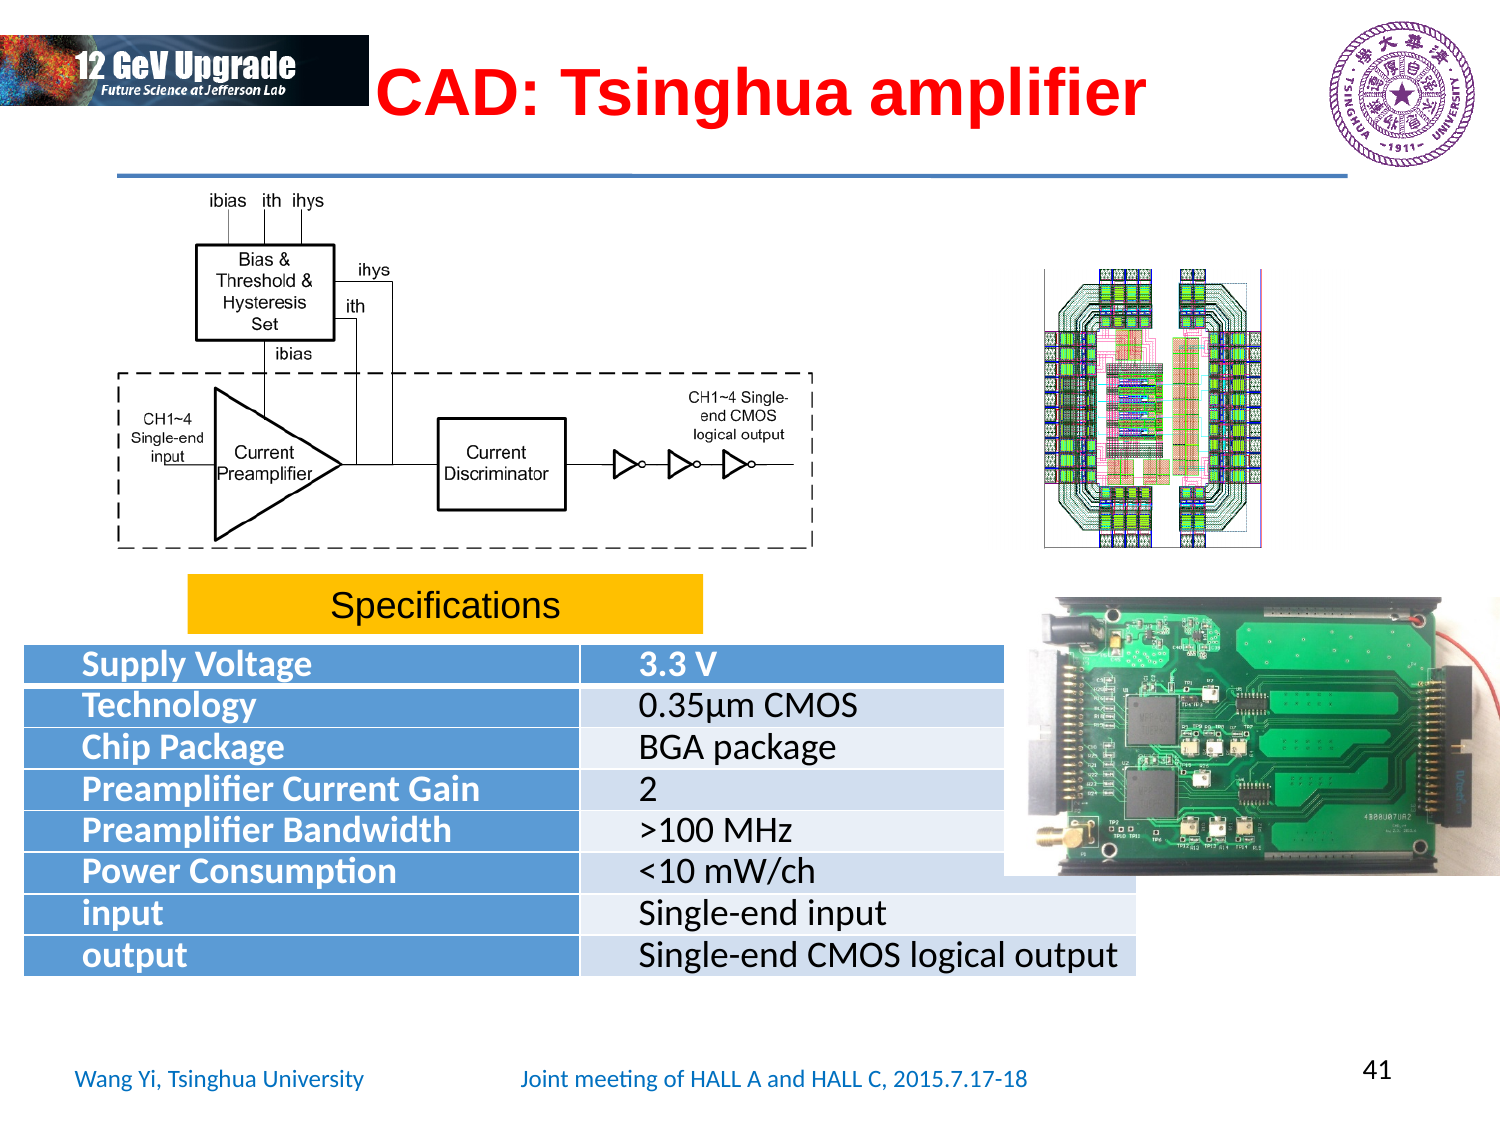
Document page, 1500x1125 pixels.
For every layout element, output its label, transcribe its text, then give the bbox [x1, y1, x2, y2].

table_header 3.3 V [581, 645, 999, 683]
table_cell BGA package [581, 728, 999, 768]
table_cell >100 MHz [581, 811, 999, 851]
table_cell Preamplifier Current Gain [24, 770, 579, 810]
picture [1004, 597, 1500, 876]
table_cell Chip Package [24, 728, 579, 768]
table_cell output [24, 936, 579, 976]
table_header Supply Voltage [24, 645, 579, 683]
table_cell 2 [581, 770, 999, 810]
table_cell Single-end CMOS logical output [581, 936, 1136, 976]
picture [1325, 18, 1478, 169]
slide_number 41 [1347, 1042, 1425, 1103]
picture [0, 35, 175, 106]
table_cell Preamplifier Bandwidth [24, 811, 579, 851]
table_cell input [24, 895, 579, 934]
text_box CAD: Tsinghua amplifier [175, 35, 1348, 153]
picture [984, 269, 1349, 550]
text_box Specifications [187, 574, 704, 634]
table_cell <10 mW/ch [581, 853, 1136, 893]
picture [116, 187, 813, 549]
table_cell Single-end input [581, 895, 1136, 934]
table_cell Technology [24, 689, 579, 727]
table_cell 0.35μm CMOS [581, 689, 999, 727]
table_cell Power Consumption [24, 853, 579, 893]
